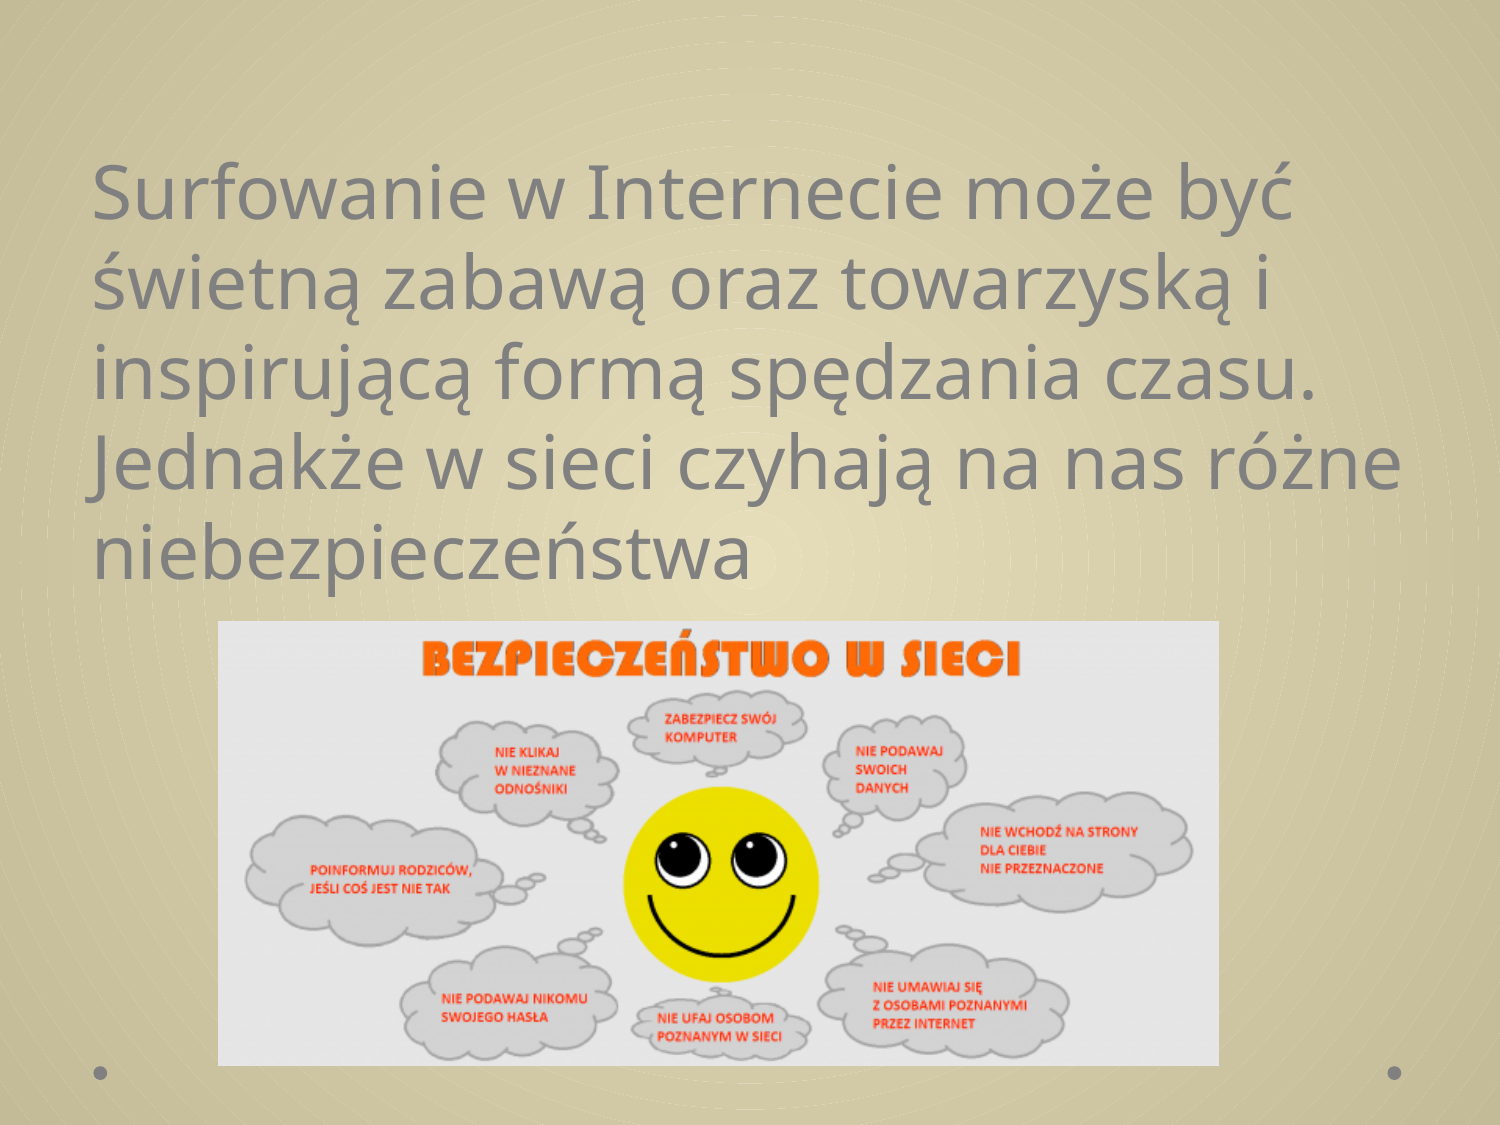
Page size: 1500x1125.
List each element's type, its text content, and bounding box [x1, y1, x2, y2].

list Surfowanie w Internecie może być świetną zabawą oraz towarzyską i inspirującą formą spędzania czasu. Jednakże w sieci czyhają na nas różne niebezpieczeństwa [76, 137, 1427, 662]
picture [218, 621, 1219, 1066]
